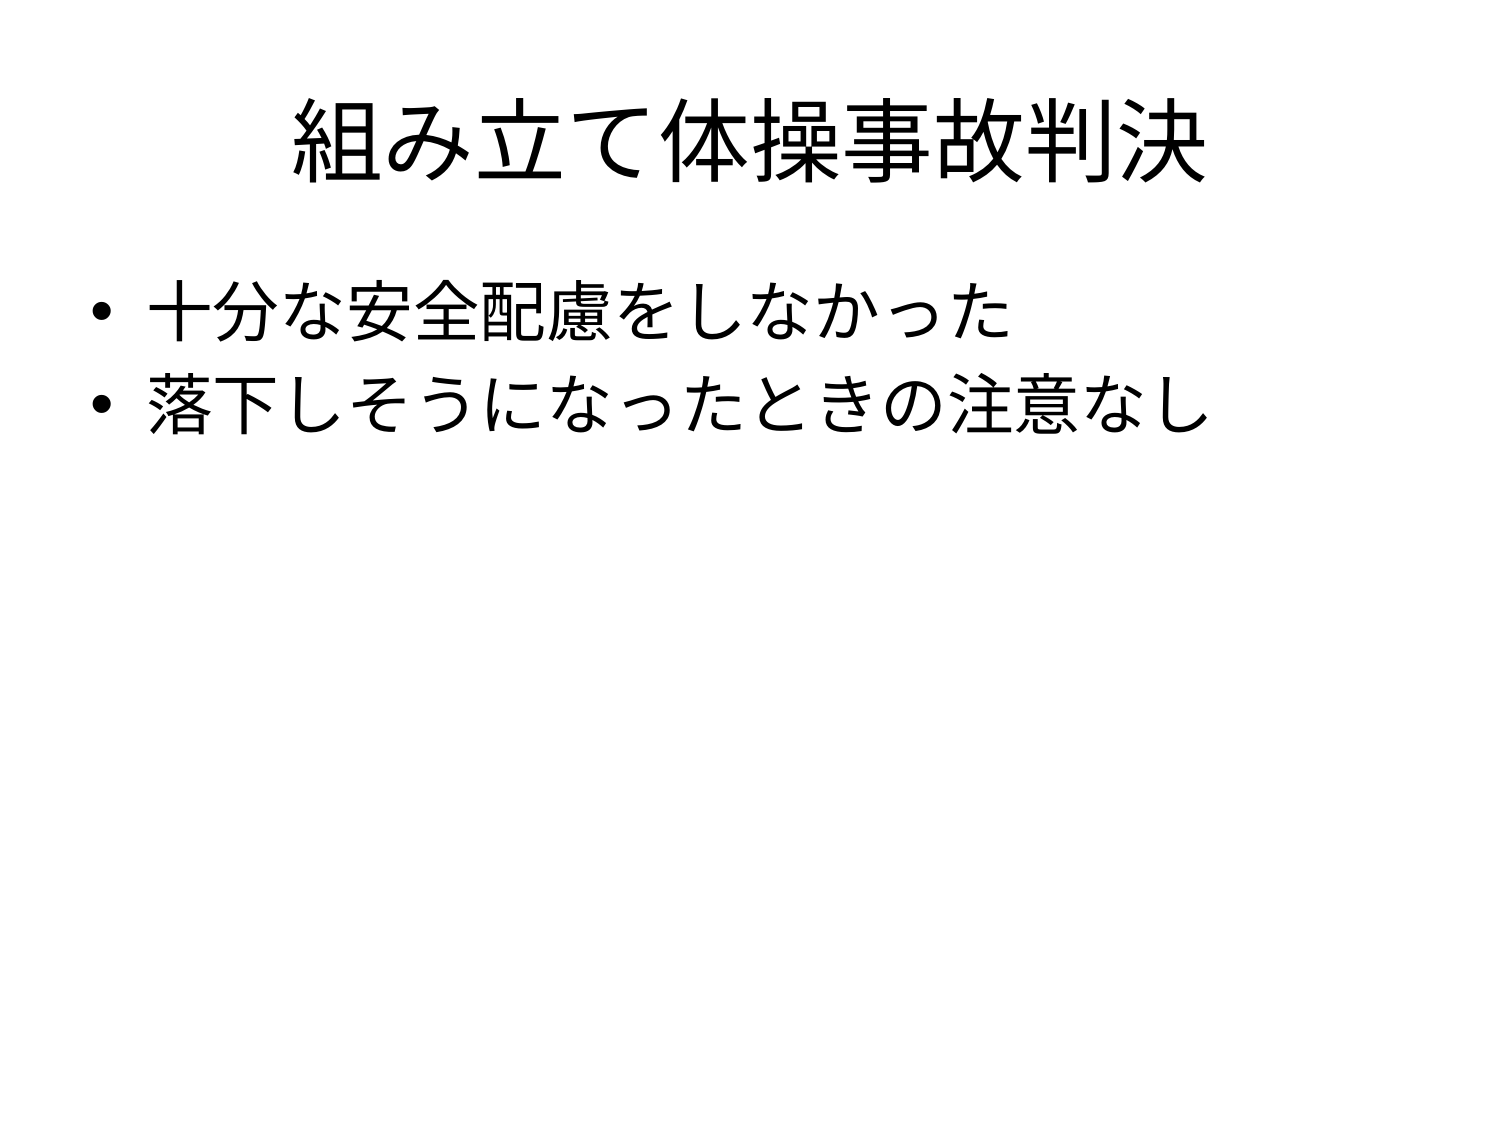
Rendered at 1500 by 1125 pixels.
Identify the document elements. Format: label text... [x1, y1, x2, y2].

title 組み立て体操事故判決 [75, 45, 1425, 233]
list 十分な安全配慮をしなかった 落下しそうになったときの注意なし [75, 262, 1425, 1005]
